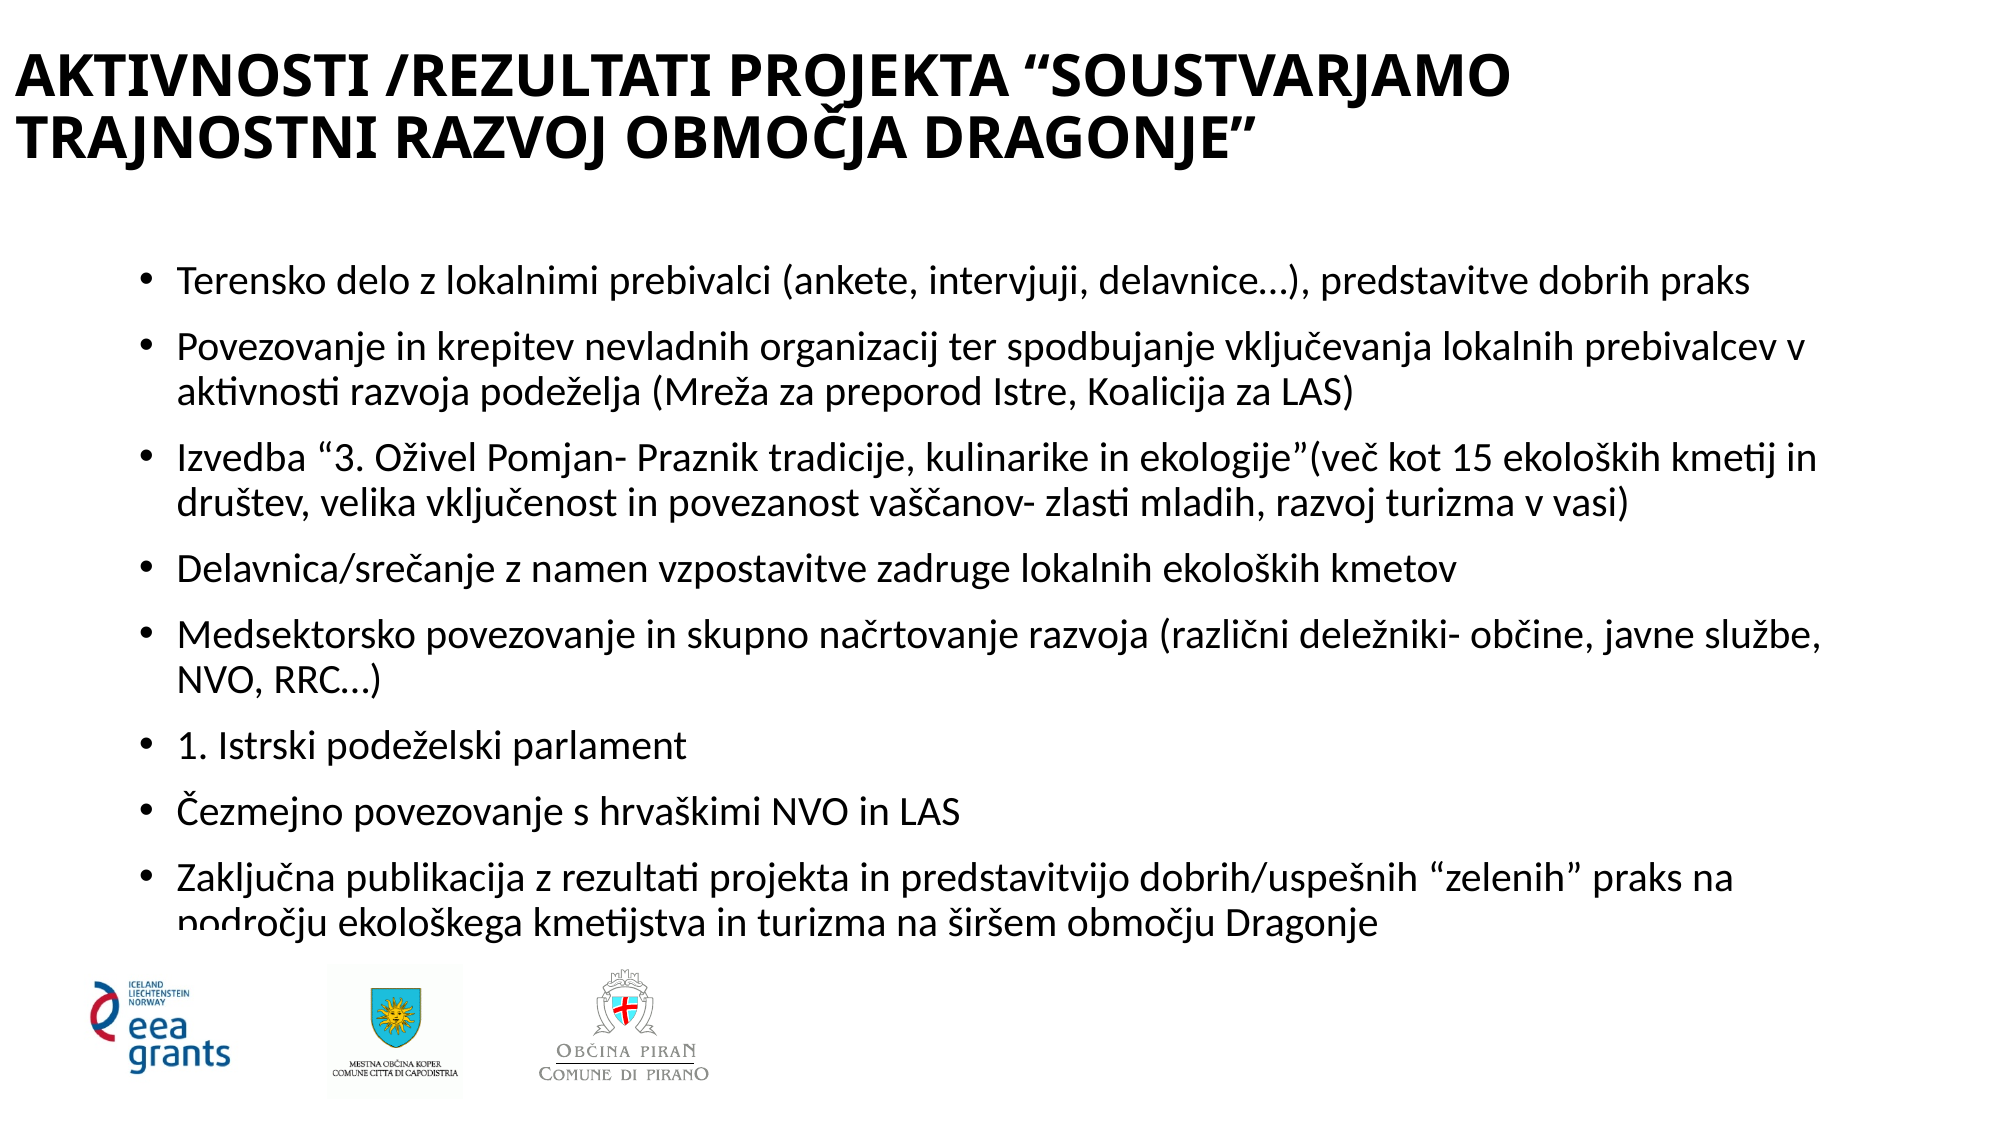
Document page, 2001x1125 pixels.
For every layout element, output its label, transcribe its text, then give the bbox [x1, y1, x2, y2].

picture [62, 930, 258, 1125]
title AKTIVNOSTI /REZULTATI PROJEKTA “SOUSTVARJAMO TRAJNOSTNI RAZVOJ OBMOČJA DRAGONJE” [0, 0, 1725, 218]
picture [537, 967, 711, 1083]
list Terensko delo z lokalnimi prebivalci (ankete, intervjuji, delavnice…), predstavitve dobrih praks Povezovanje in krepitev nevladnih organizacij ter spodbujanje vključevanja lokalnih prebivalcev v aktivnosti razvoja podeželja (Mreža za preporod Istre, Koalicija za LAS) Izvedba “3. Oživel Pomjan- Praznik tradicije, kulinarike in ekologije”(več kot 15 ekoloških kmetij in društev, velika vključenost in povezanost vaščanov- zlasti mladih, razvoj turizma v vasi) Delavnica/srečanje z namen vzpostavitve zadruge lokalnih ekoloških kmetov Medsektorsko povezovanje in skupno načrtovanje razvoja (različni deležniki- občine, javne službe, NVO, RRC…) 1. Istrski podeželski parlament Čezmejno povezovanje s hrvaškimi NVO in LAS Zaključna publikacija z rezultati projekta in predstavitvijo dobrih/uspešnih “zelenih” praks na področju ekološkega kmetijstva in turizma na širšem območju Dragonje [124, 250, 1850, 965]
picture [327, 964, 463, 1099]
